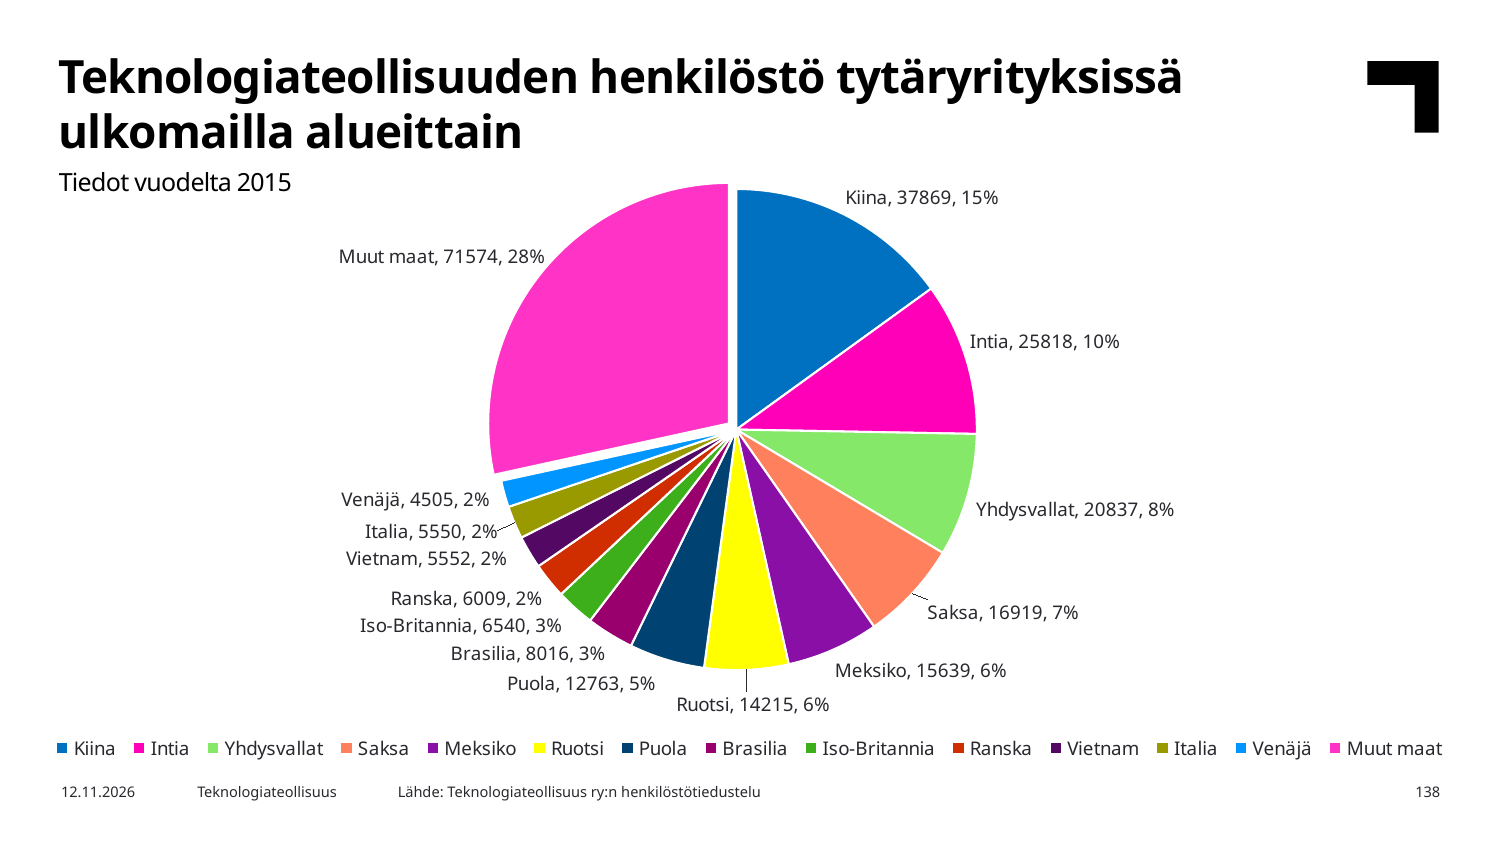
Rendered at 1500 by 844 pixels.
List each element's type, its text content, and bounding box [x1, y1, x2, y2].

list Lähde: Teknologiateollisuus ry:n henkilöstötiedustelu [382, 787, 871, 803]
slide_number 138 [1313, 787, 1456, 803]
footer Teknologiateollisuus [182, 787, 382, 803]
chart [29, 128, 1460, 779]
list Teknologiateollisuuden henkilöstö tytäryrityksissä ulkomailla alueittain Tiedot vuodelta 2015 [41, 40, 1353, 126]
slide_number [46, 787, 182, 803]
